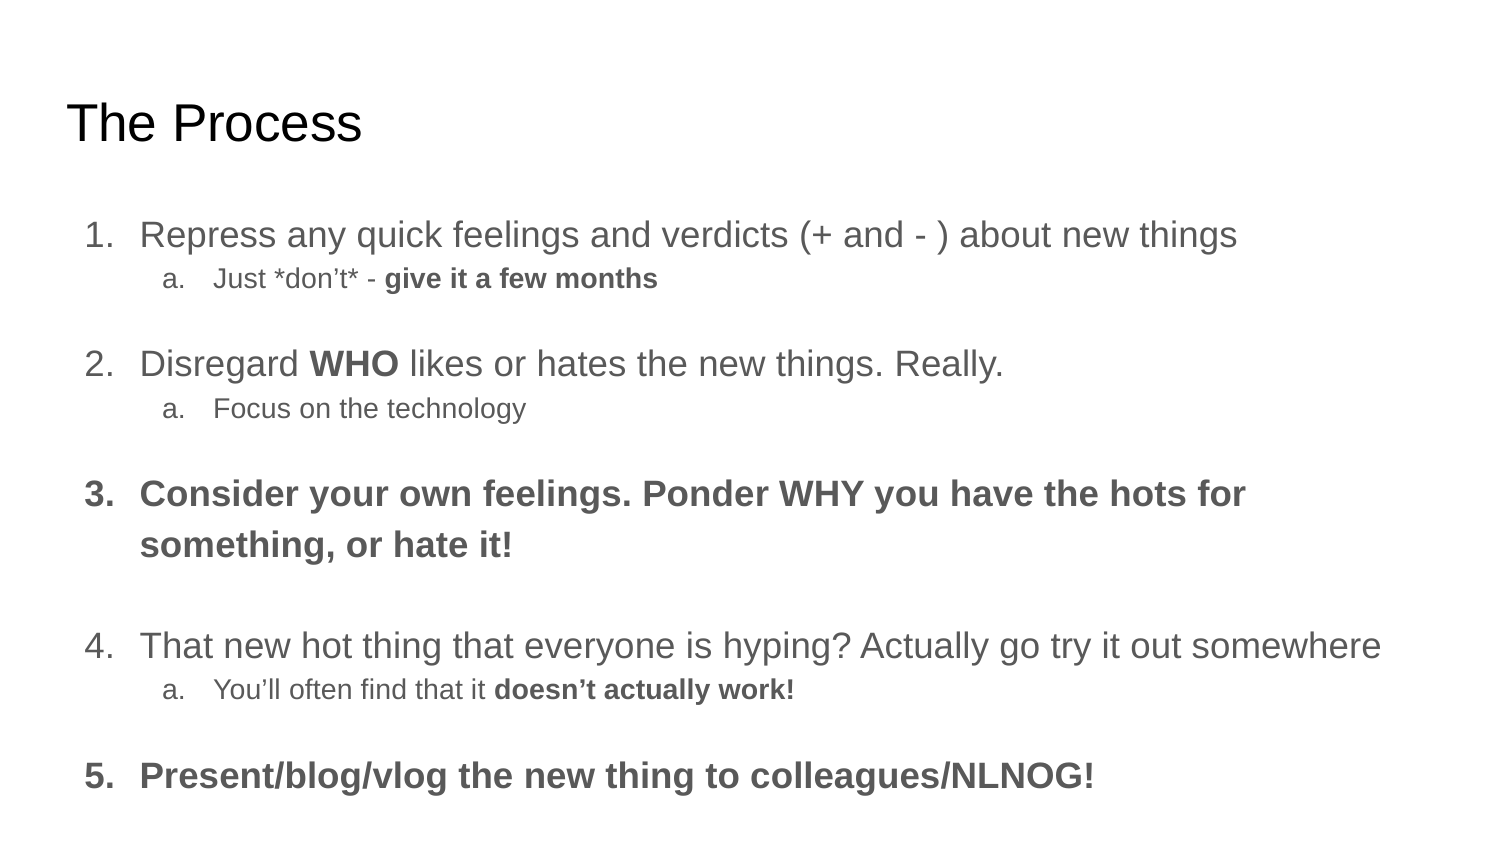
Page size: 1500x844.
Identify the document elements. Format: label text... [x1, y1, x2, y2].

list Repress any quick feelings and verdicts (+ and - ) about new things Just *don’t* - give it a few months Disregard WHO likes or hates the new things. Really. Focus on the technology Consider your own feelings. Ponder WHY you have the hots for something, or hate it! That new hot thing that everyone is hyping? Actually go try it out somewhere You’ll often find that it doesn’t actually work! Present/blog/vlog the new thing to colleagues/NLNOG! [51, 189, 1449, 814]
title The Process [51, 72, 1449, 167]
